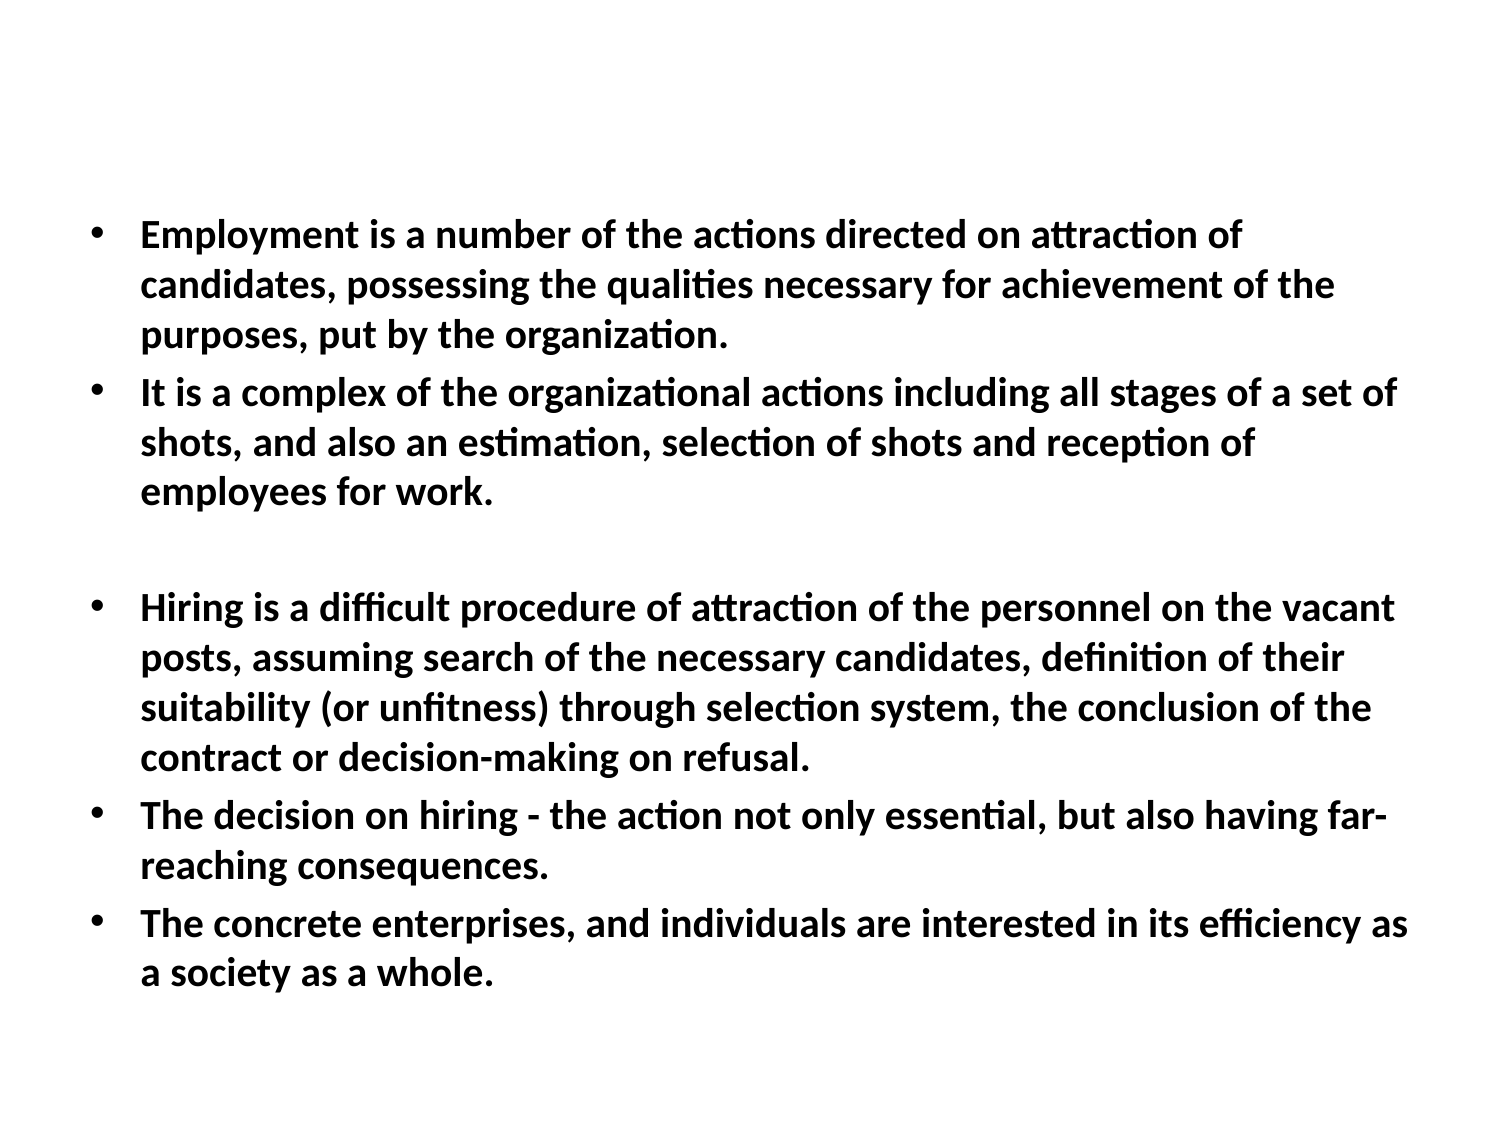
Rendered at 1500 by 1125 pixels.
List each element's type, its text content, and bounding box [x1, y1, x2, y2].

list Employment is a number of the actions directed on attraction of candidates, possessing the qualities necessary for achievement of the purposes, put by the organization. It is a complex of the organizational actions including all stages of a set of shots, and also an estimation, selection of shots and reception of employees for work. Hiring is a difficult procedure of attraction of the personnel on the vacant posts, assuming search of the necessary candidates, definition of their suitability (or unfitness) through selection system, the conclusion of the contract or decision-making on refusal. The decision on hiring - the action not only essential, but also having far-reaching consequences. The concrete enterprises, and individuals are interested in its efficiency as a society as a whole. [75, 58, 1425, 1005]
